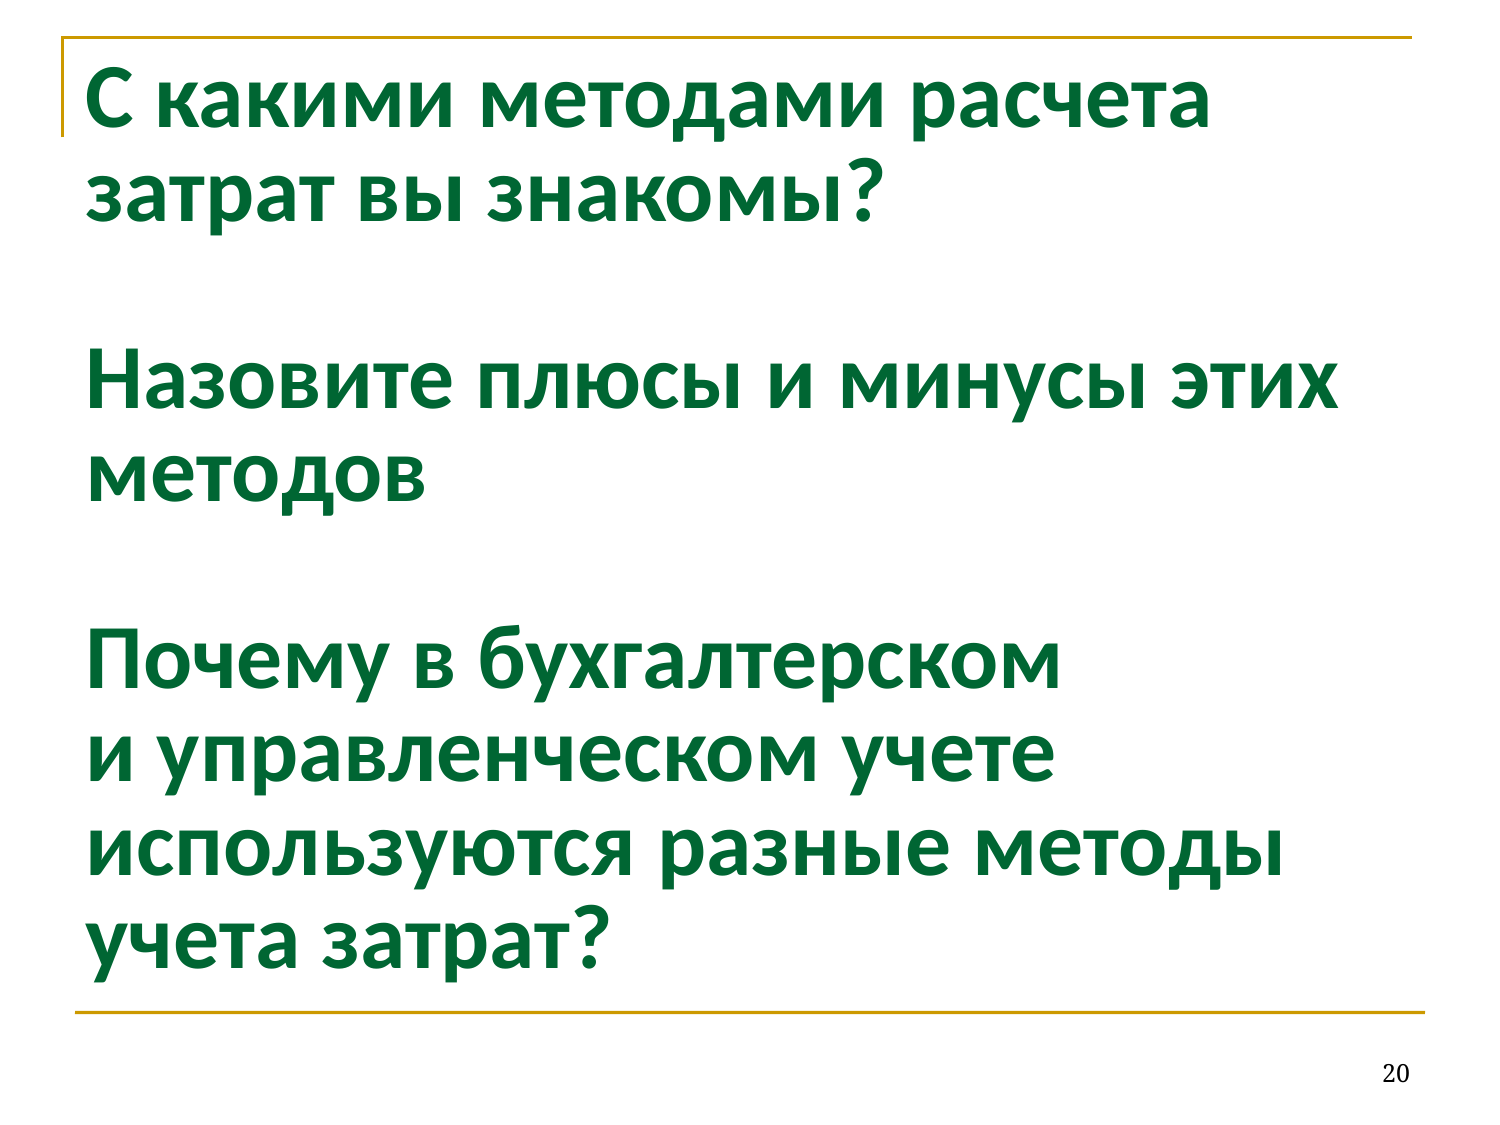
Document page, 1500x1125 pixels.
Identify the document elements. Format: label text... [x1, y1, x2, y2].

slide_number 20 [1074, 1023, 1426, 1100]
title С какими методами расчета затрат вы знакомы? Назовите плюсы и минусы этих методов Почему в бухгалтерском и управленческом учете используются разные методы учета затрат? [70, 45, 1426, 1000]
